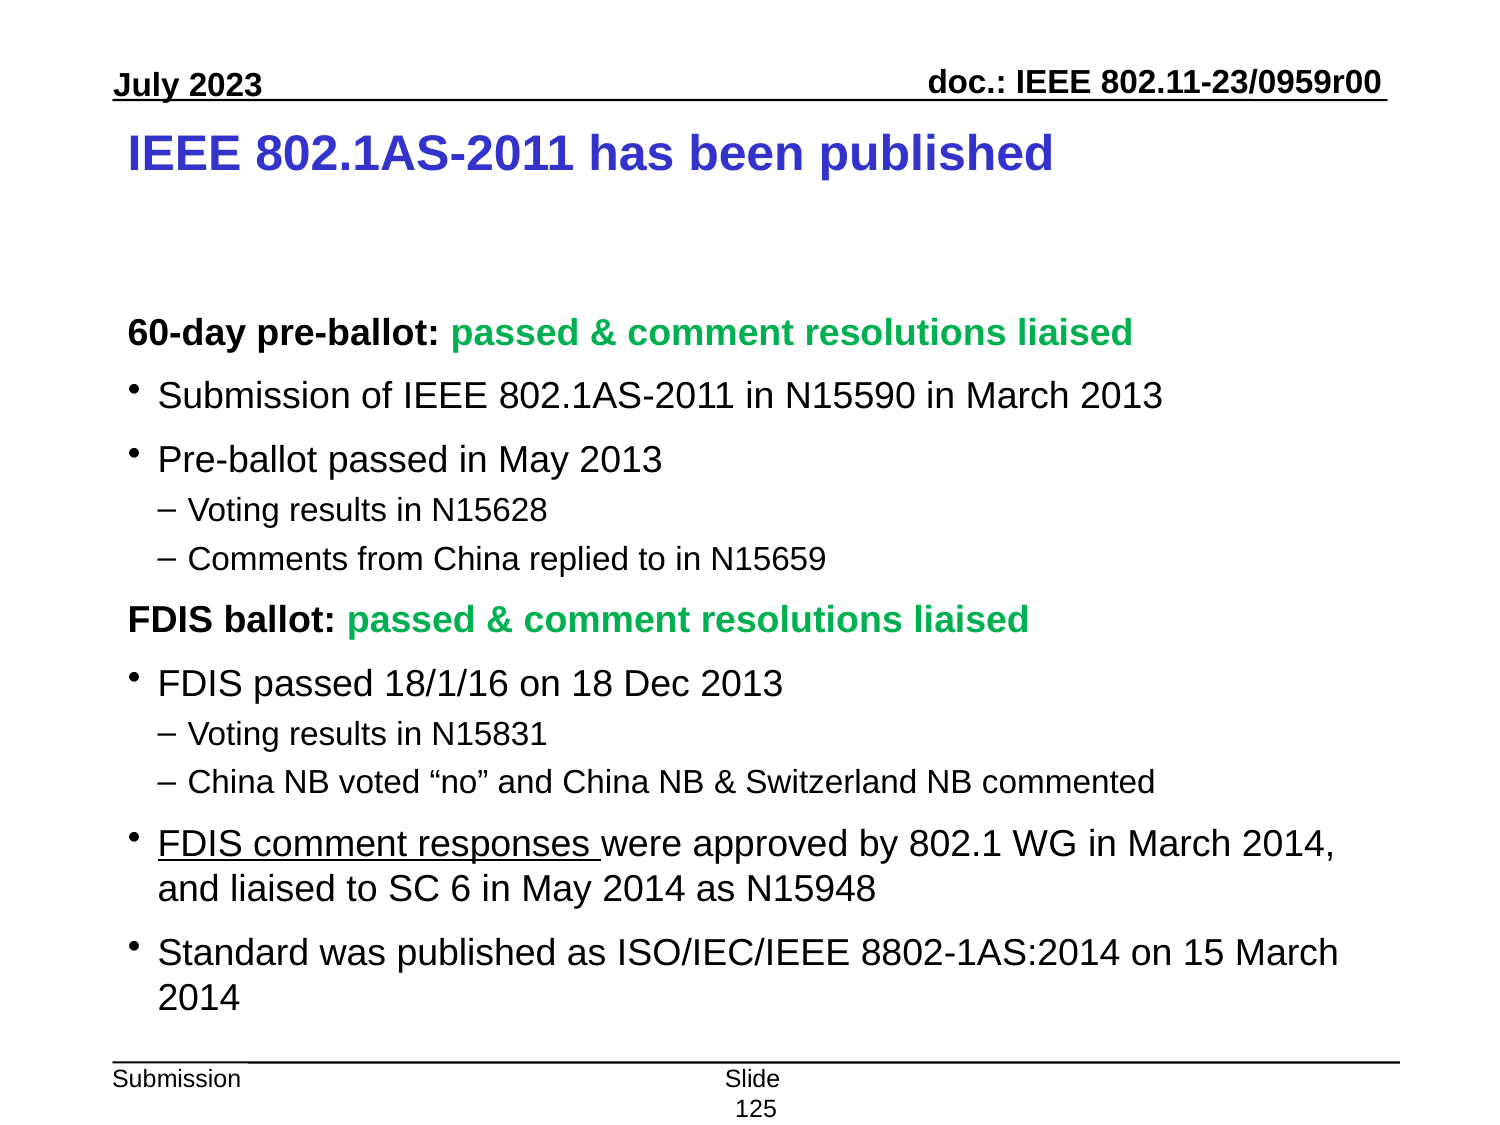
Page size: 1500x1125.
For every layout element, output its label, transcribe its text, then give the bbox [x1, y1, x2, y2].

list 60-day pre-ballot: passed & comment resolutions liaised Submission of IEEE 802.1AS-2011 in N15590 in March 2013 Pre-ballot passed in May 2013 Voting results in N15628 Comments from China replied to in N15659 FDIS ballot: passed & comment resolutions liaised FDIS passed 18/1/16 on 18 Dec 2013 Voting results in N15831 China NB voted “no” and China NB & Switzerland NB commented FDIS comment responses were approved by 802.1 WG in March 2014, and liaised to SC 6 in May 2014 as N15948 Standard was published as ISO/IEC/IEEE 8802-1AS:2014 on 15 March 2014 [112, 299, 1388, 975]
slide_number Slide 125 [709, 1061, 803, 1093]
title IEEE 802.1AS-2011 has been published [112, 112, 1388, 288]
